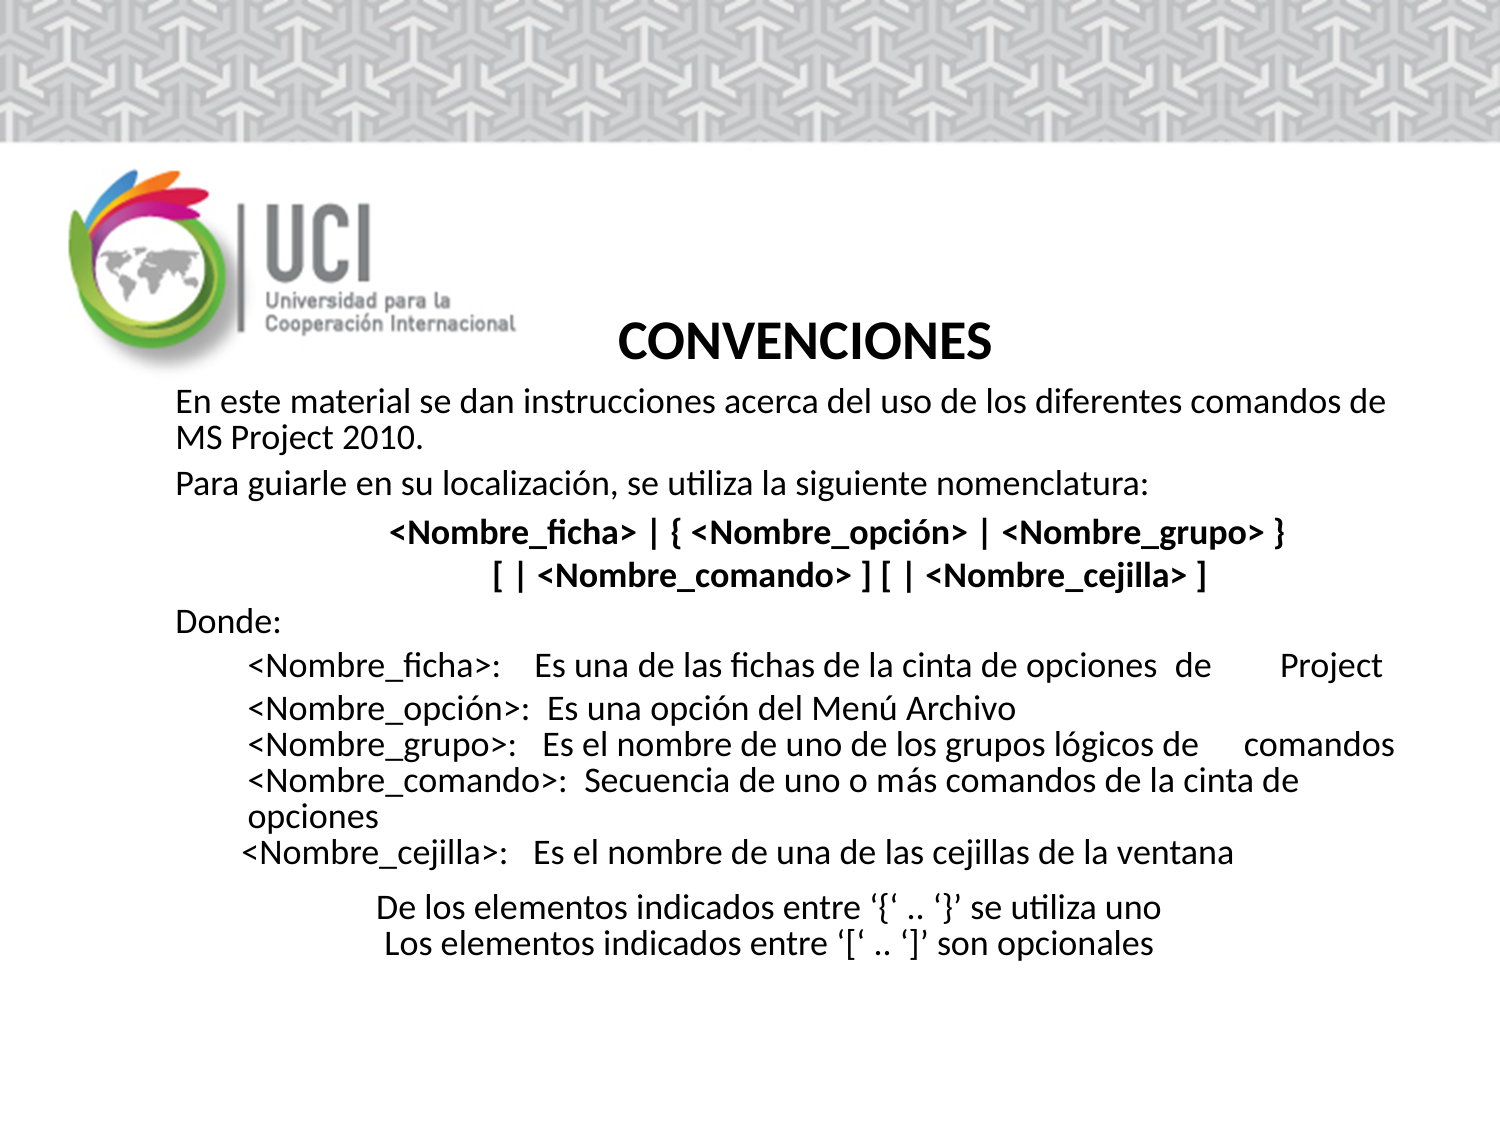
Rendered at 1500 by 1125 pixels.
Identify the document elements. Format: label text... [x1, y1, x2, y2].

picture [0, 0, 1500, 1125]
text_box CONVENCIONES En este material se dan instrucciones acerca del uso de los diferentes comandos de MS Project 2010. Para guiarle en su localización, se utiliza la siguiente nomenclatura: <Nombre_ficha> | { <Nombre_opción> | <Nombre_grupo> } [ | <Nombre_comando> ] [ | <Nombre_cejilla> ] Donde: <Nombre_ficha>: Es una de las fichas de la cinta de opciones de Project <Nombre_opción>: Es una opción del Menú Archivo <Nombre_grupo>: Es el nombre de uno de los grupos lógicos de comandos <Nombre_comando>: Secuencia de uno o más comandos de la cinta de opciones <Nombre_cejilla>: Es el nombre de una de las cejillas de la ventana De los elementos indicados entre ‘{‘ .. ‘}’ se utiliza uno Los elementos indicados entre ‘[‘ .. ‘]’ son opcionales [88, 309, 1451, 1053]
